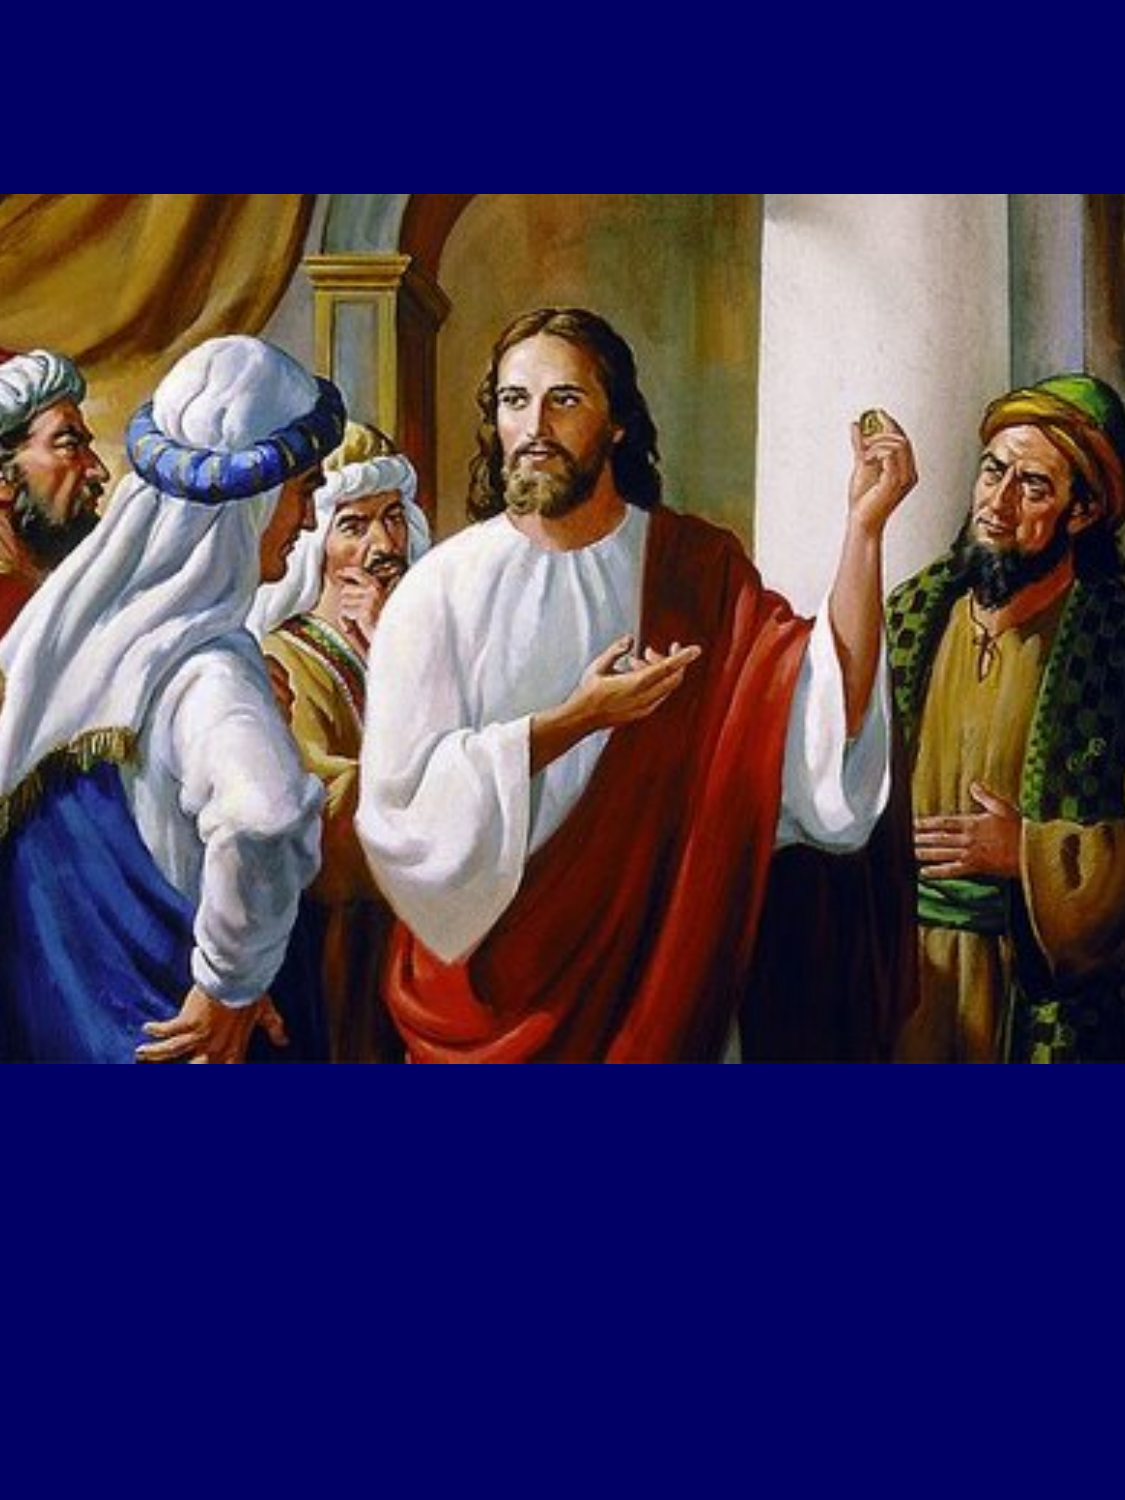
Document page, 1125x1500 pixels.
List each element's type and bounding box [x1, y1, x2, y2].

picture [0, 194, 1125, 1064]
